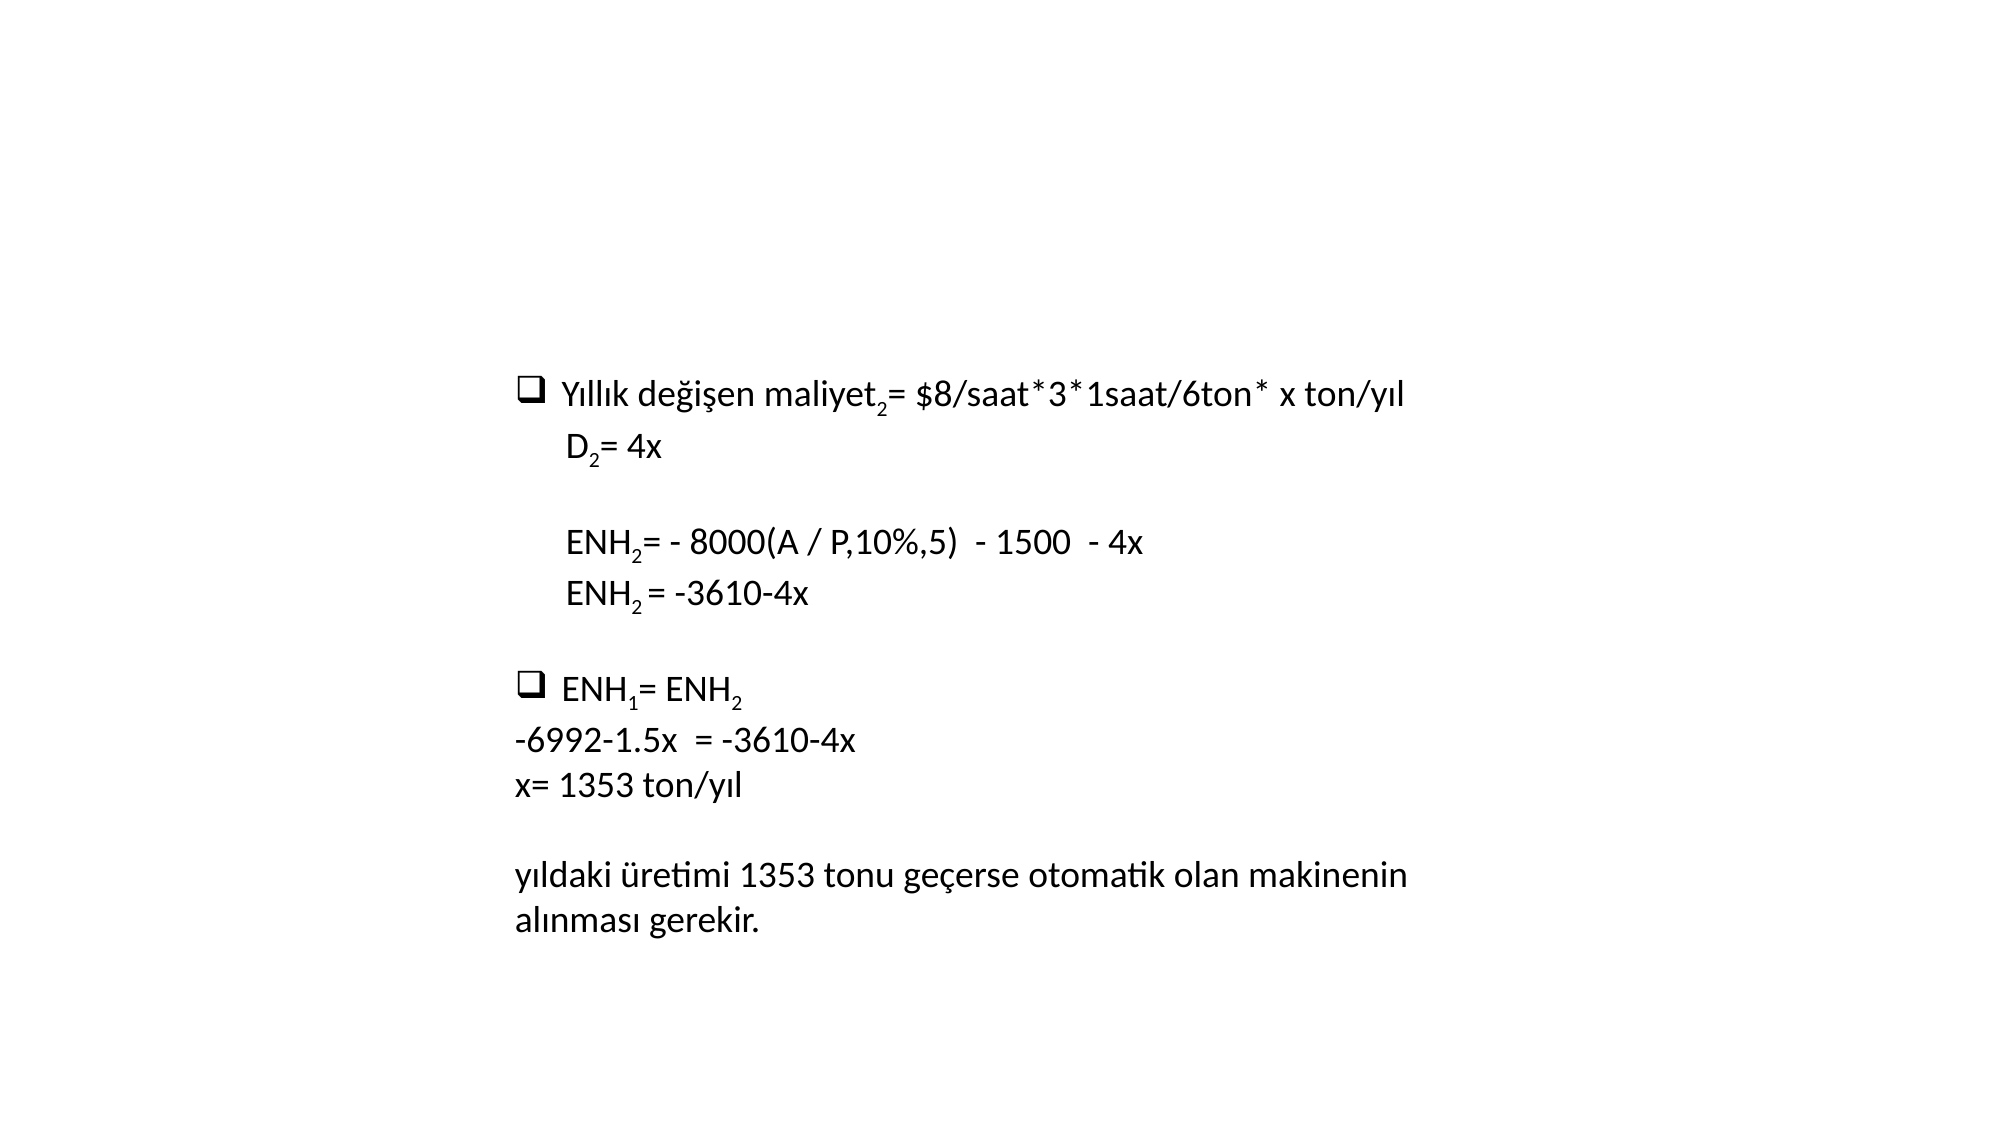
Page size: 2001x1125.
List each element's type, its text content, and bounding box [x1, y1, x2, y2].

text_box Yıllık değişen maliyet2= $8/saat*3*1saat/6ton* x ton/yıl D2= 4x ENH2= - 8000(A / P,10%,5) - 1500 - 4x ENH2 = -3610-4x ENH1= ENH2 -6992-1.5x = -3610-4x x= 1353 ton/yıl yıldaki üretimi 1353 tonu geçerse otomatik olan makinenin alınması gerekir. [500, 362, 1500, 948]
